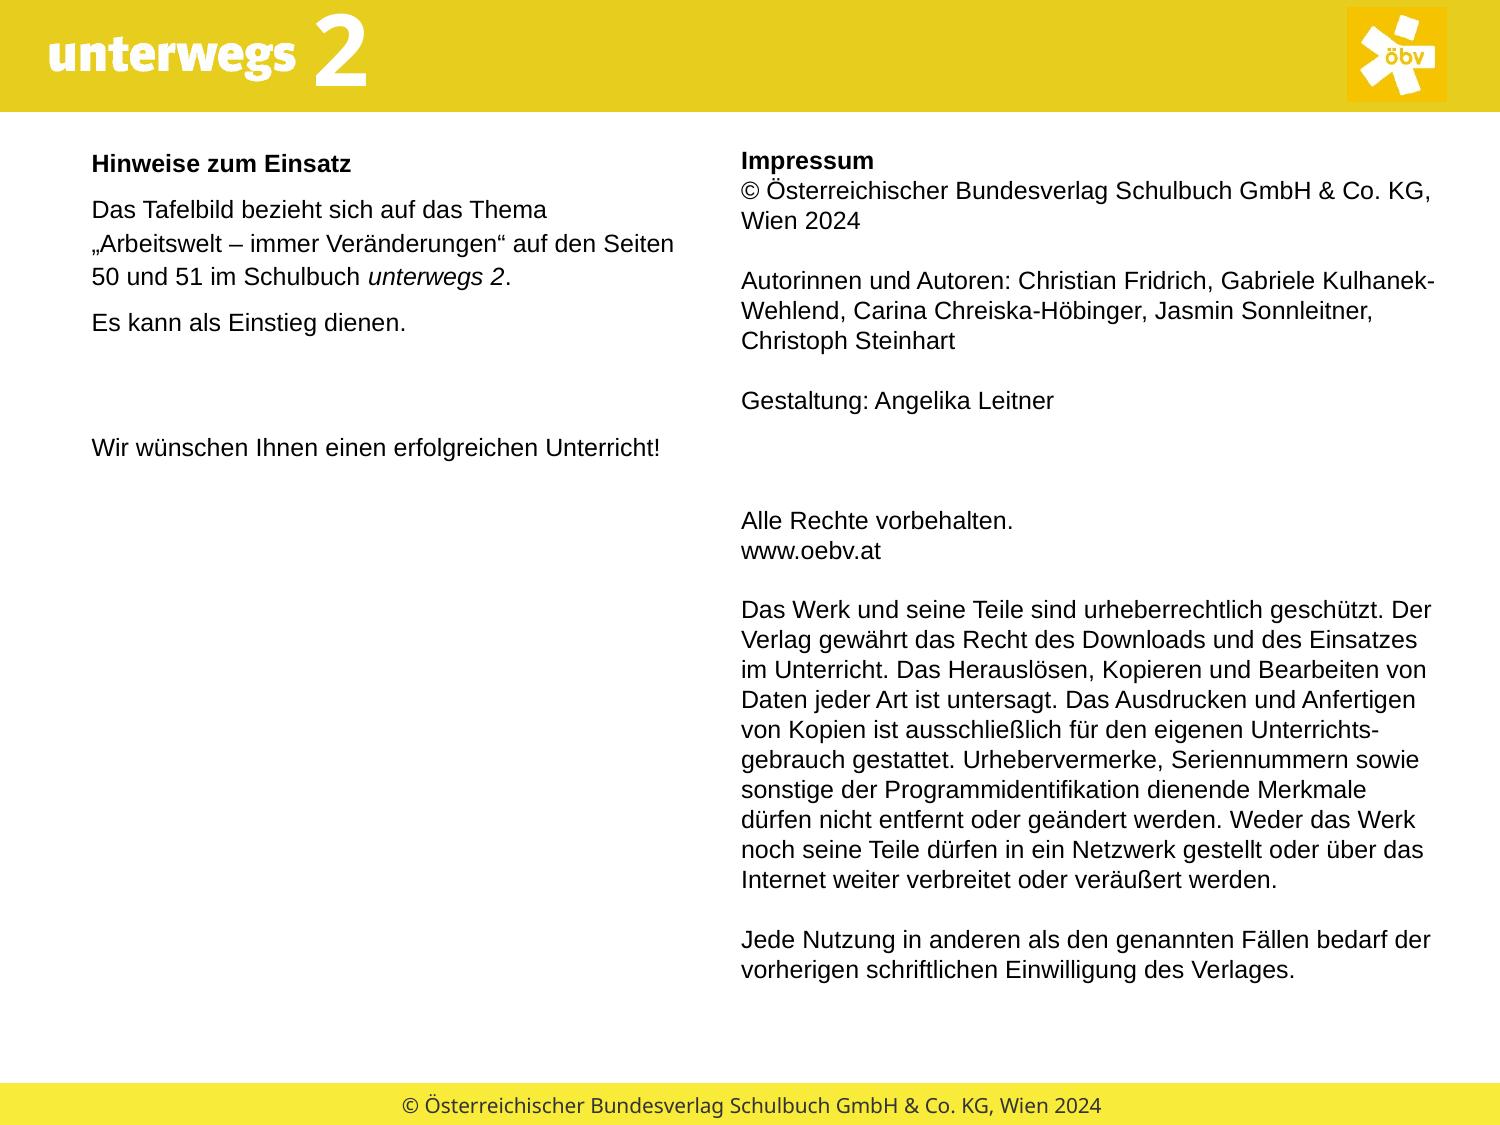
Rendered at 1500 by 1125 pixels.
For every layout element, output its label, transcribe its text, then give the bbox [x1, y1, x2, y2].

text_box Hinweise zum Einsatz Das Tafelbild bezieht sich auf das Thema „Arbeitswelt – immer Veränderungen“ auf den Seiten 50 und 51 im Schulbuch unterwegs 2. Es kann als Einstieg dienen. Wir wünschen Ihnen einen erfolgreichen Unterricht! [76, 137, 692, 929]
text_box Impressum © Österreichischer Bundesverlag Schulbuch GmbH & Co. KG, Wien 2024 Autorinnen und Autoren: Christian Fridrich, Gabriele Kulhanek-Wehlend, Carina Chreiska-Höbinger, Jasmin Sonnleitner, Christoph Steinhart Gestaltung: Angelika Leitner Alle Rechte vorbehalten. www.oebv.at Das Werk und seine Teile sind urheberrechtlich geschützt. Der Verlag gewährt das Recht des Downloads und des Einsatzes im Unterricht. Das Herauslösen, Kopieren und Bearbeiten von Daten jeder Art ist untersagt. Das Ausdrucken und Anfertigen von Kopien ist ausschließlich für den eigenen Unterrichts-gebrauch gestattet. Urhebervermerke, Seriennummern sowie sonstige der Programmidentifikation dienende Merkmale dürfen nicht entfernt oder geändert werden. Weder das Werk noch seine Teile dürfen in ein Netzwerk gestellt oder über das Internet weiter verbreitet oder veräußert werden. Jede Nutzung in anderen als den genannten Fällen bedarf der vorherigen schriftlichen Einwilligung des Verlages. [726, 113, 1459, 1012]
picture [0, 0, 1500, 112]
picture [0, 1083, 1500, 1125]
